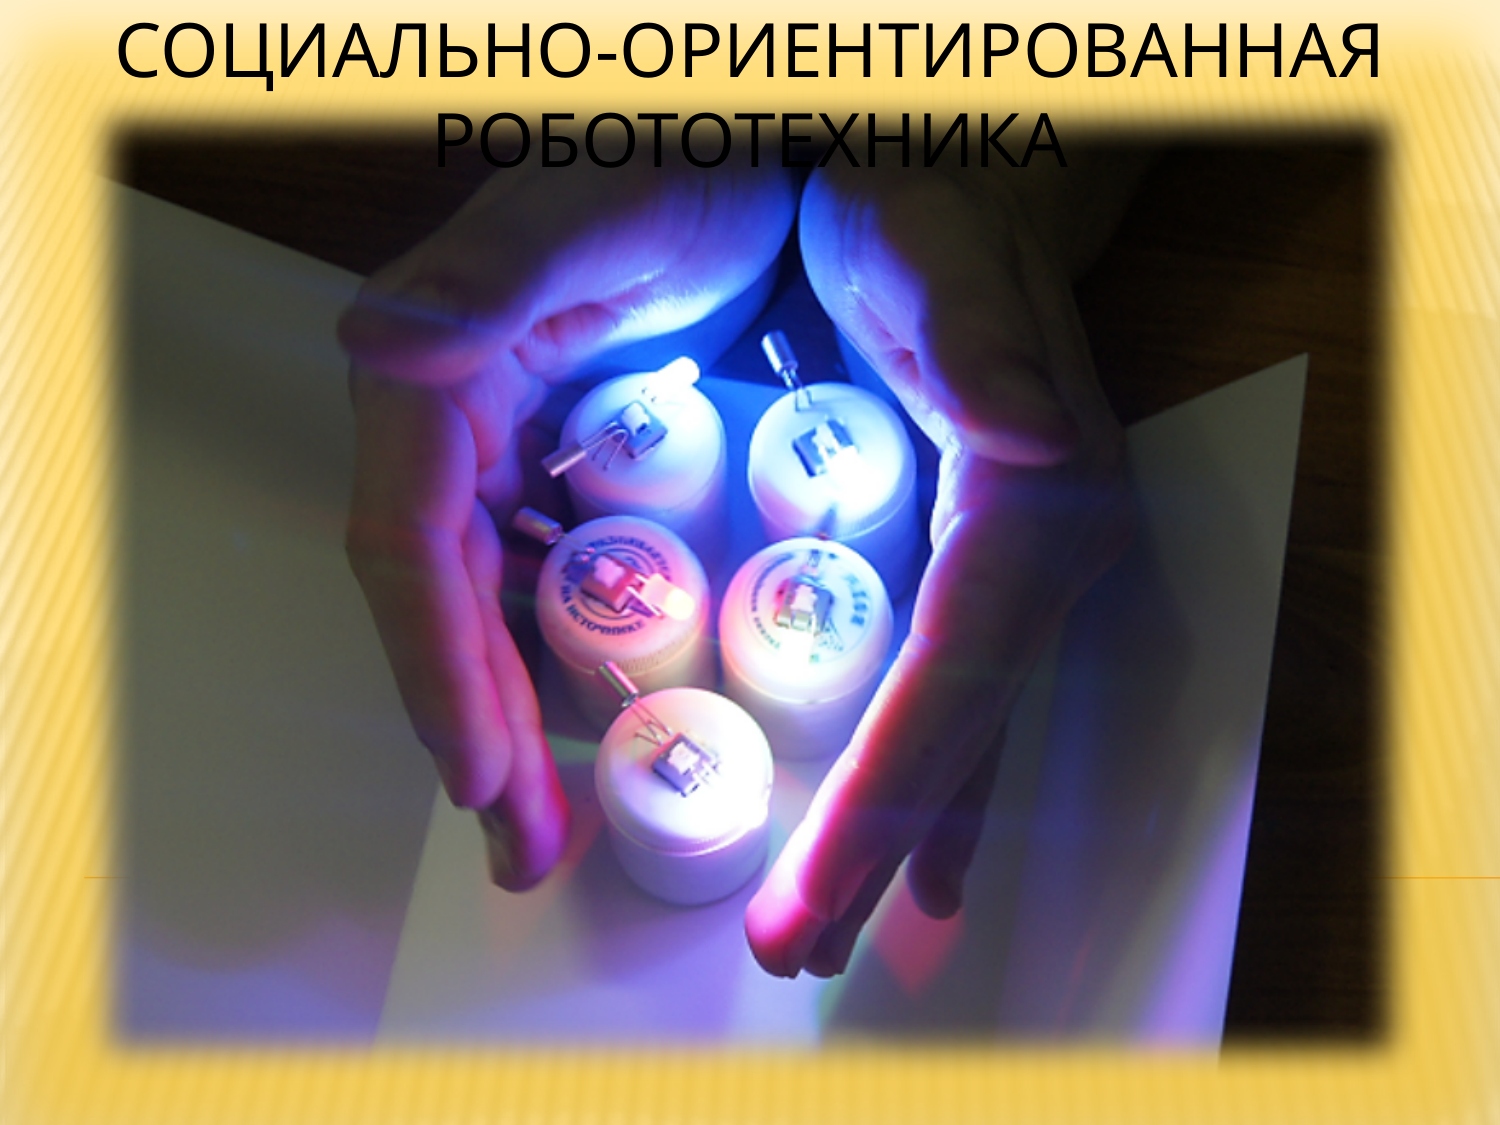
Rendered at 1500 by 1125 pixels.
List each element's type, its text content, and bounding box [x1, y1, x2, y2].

picture [76, 89, 1424, 1083]
title Социально-Ориентированная Робототехника [56, 0, 1444, 196]
